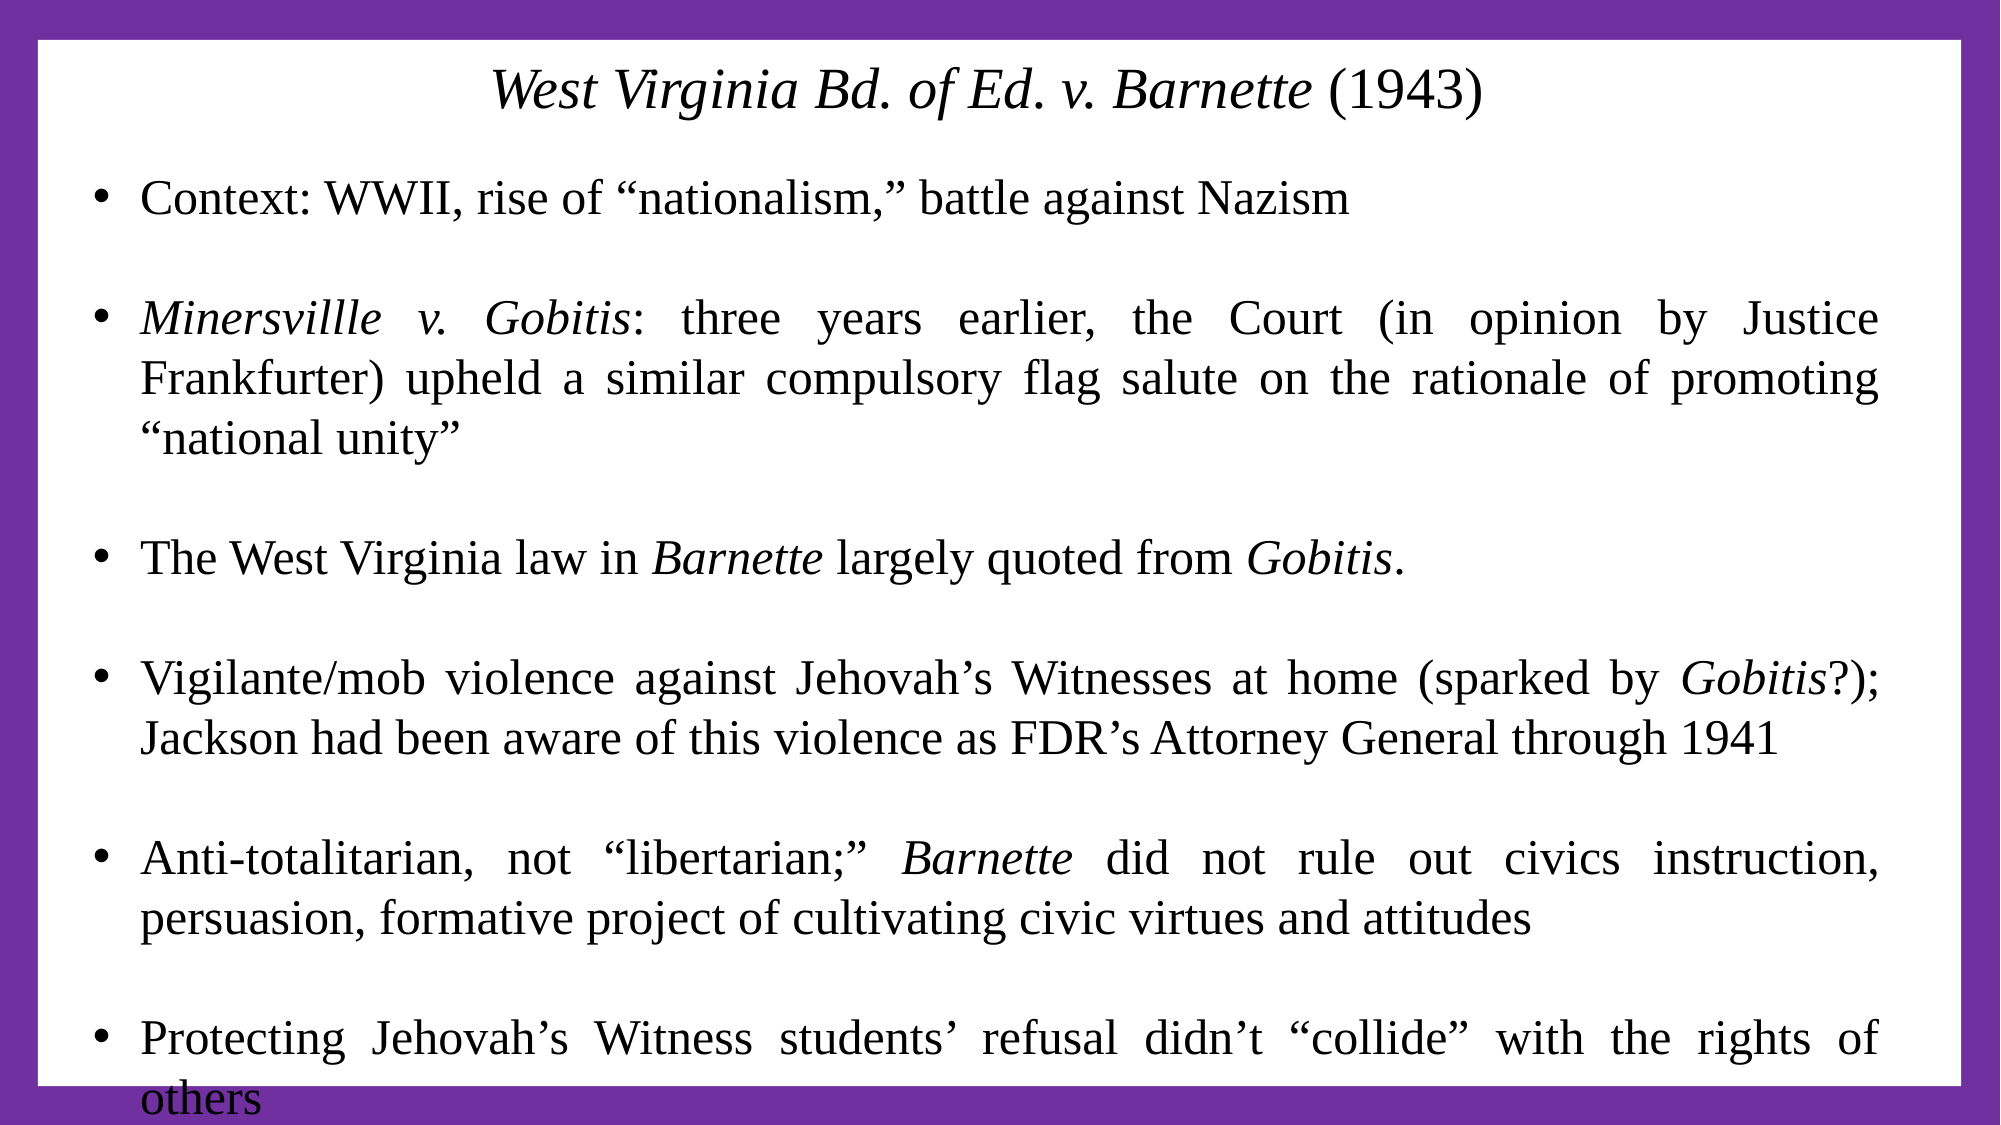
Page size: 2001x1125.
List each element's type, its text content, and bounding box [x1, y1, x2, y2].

text_box West Virginia Bd. of Ed. v. Barnette (1943) Context: WWII, rise of “nationalism,” battle against Nazism Minersvillle v. Gobitis: three years earlier, the Court (in opinion by Justice Frankfurter) upheld a similar compulsory flag salute on the rationale of promoting “national unity” The West Virginia law in Barnette largely quoted from Gobitis. Vigilante/mob violence against Jehovah’s Witnesses at home (sparked by Gobitis?); Jackson had been aware of this violence as FDR’s Attorney General through 1941 Anti-totalitarian, not “libertarian;” Barnette did not rule out civics instruction, persuasion, formative project of cultivating civic virtues and attitudes Protecting Jehovah’s Witness students’ refusal didn’t “collide” with the rights of others [78, 42, 1896, 1125]
